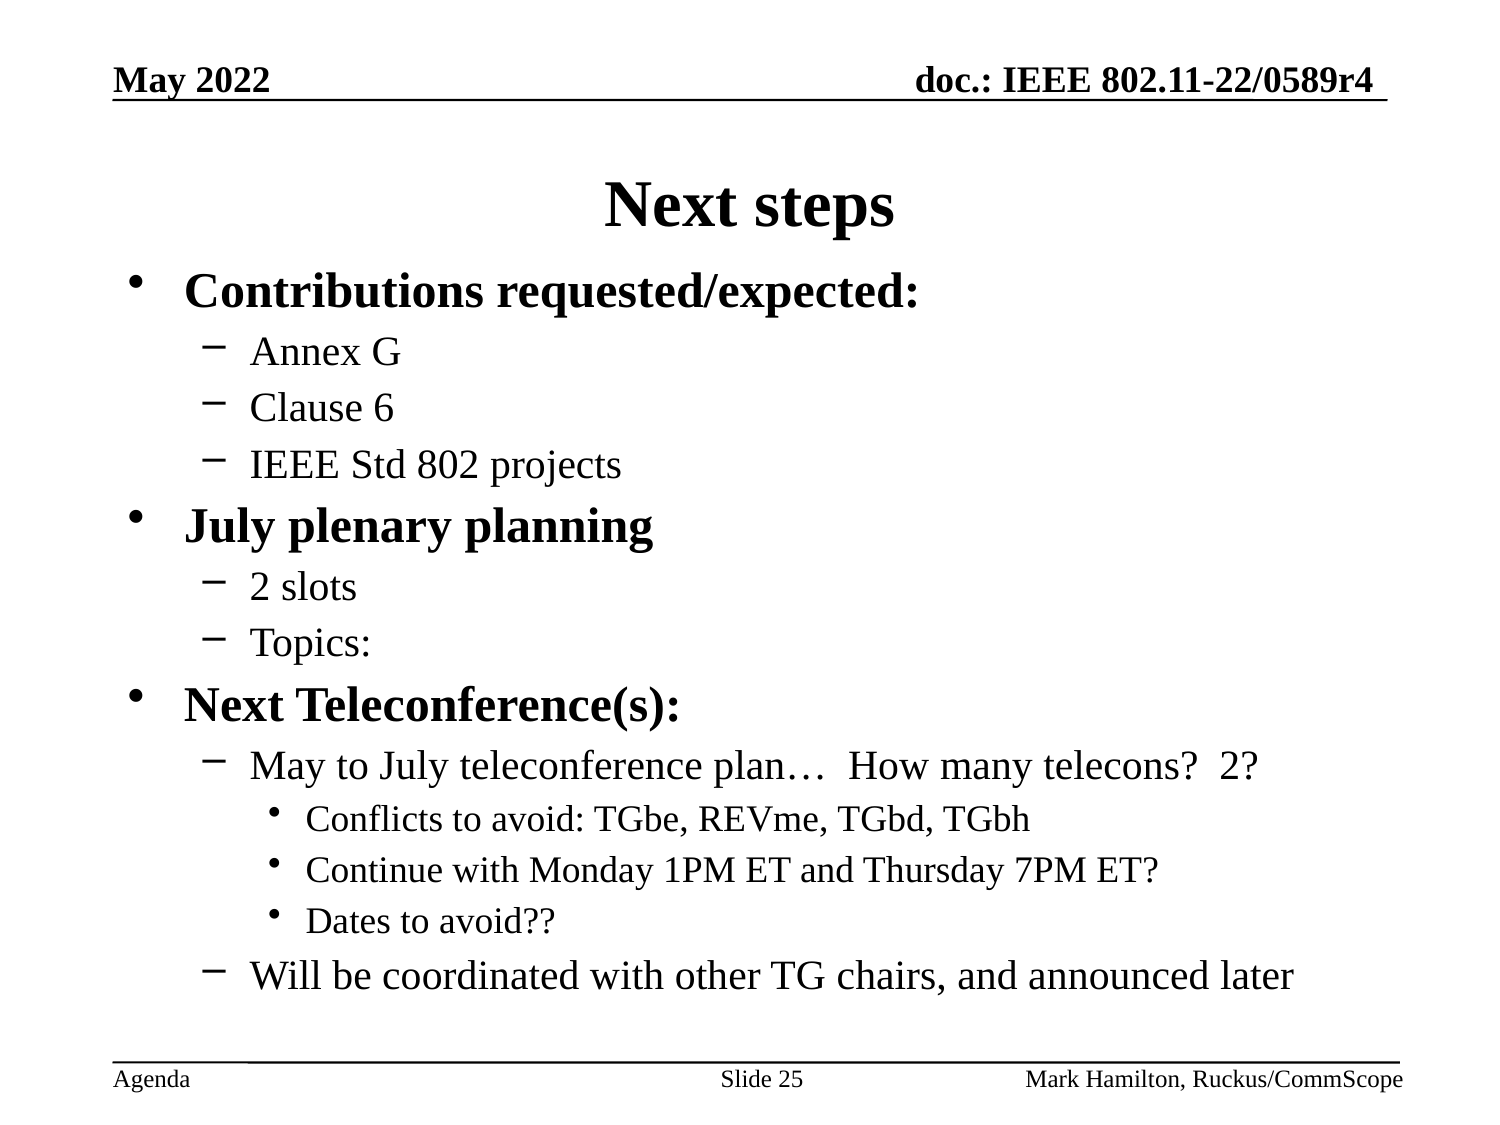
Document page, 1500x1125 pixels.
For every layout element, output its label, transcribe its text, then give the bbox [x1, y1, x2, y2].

title Next steps [112, 112, 1388, 249]
list Contributions requested/expected: Annex G Clause 6 IEEE Std 802 projects July plenary planning 2 slots Topics: Next Teleconference(s): May to July teleconference plan… How many telecons? 2? Conflicts to avoid: TGbe, REVme, TGbd, TGbh Continue with Monday 1PM ET and Thursday 7PM ET? Dates to avoid?? Will be coordinated with other TG chairs, and announced later [112, 249, 1388, 1050]
